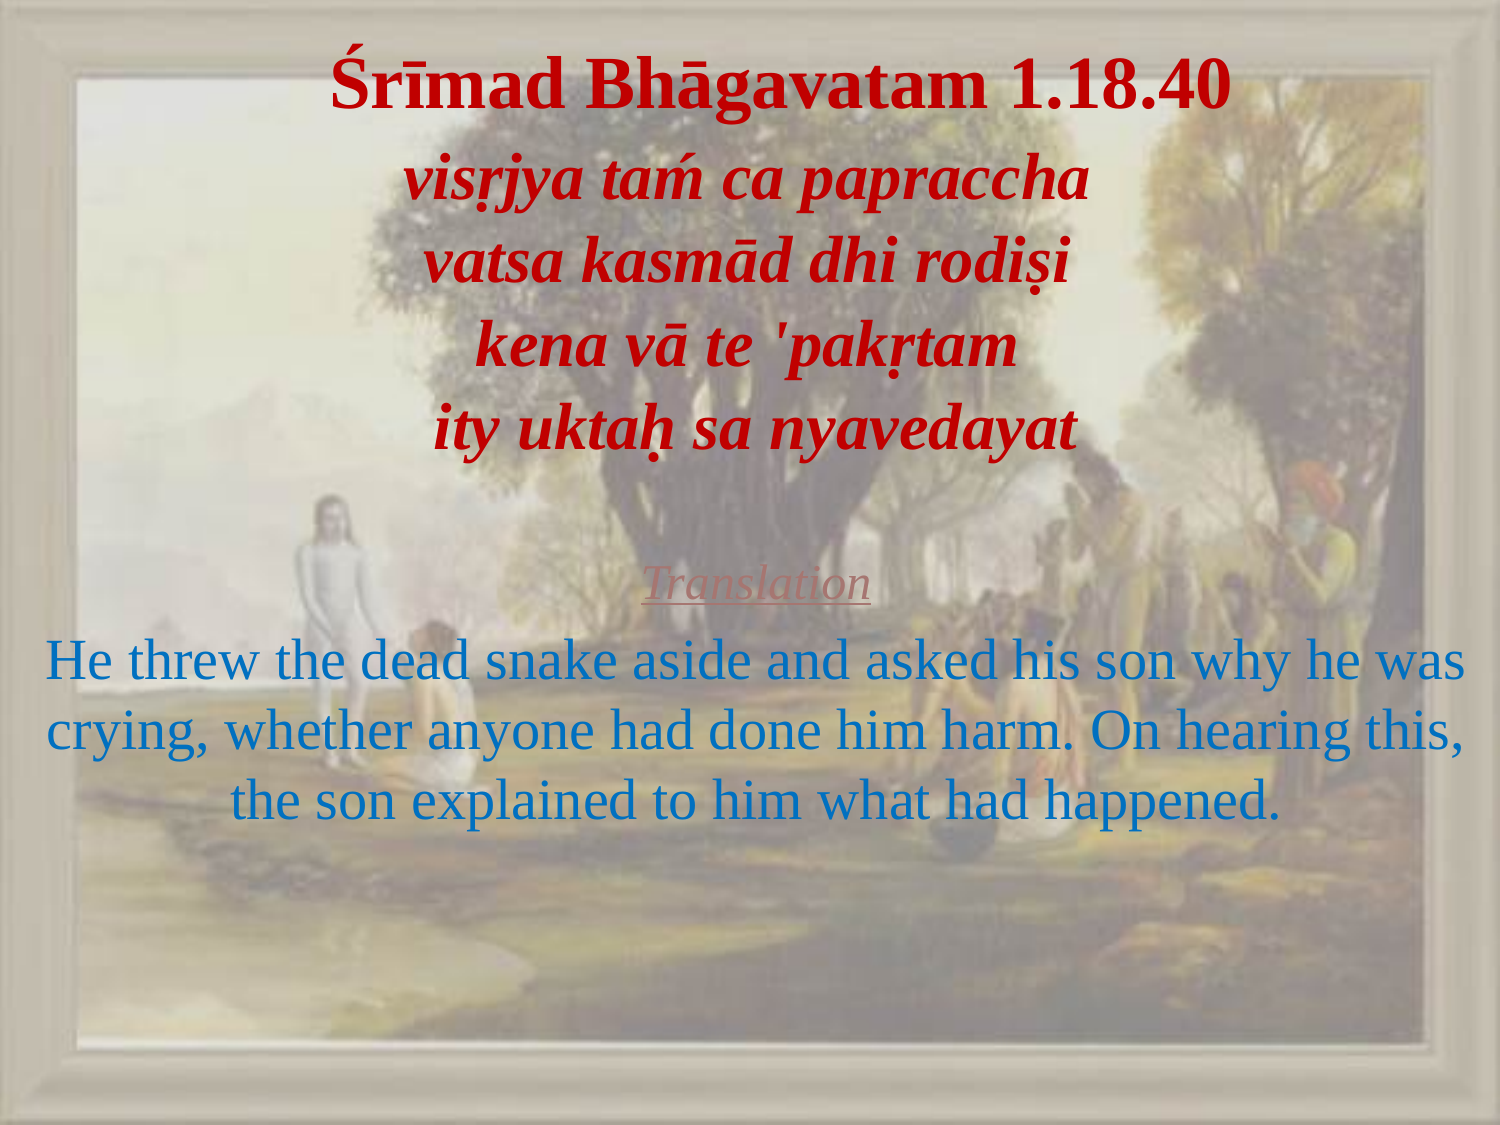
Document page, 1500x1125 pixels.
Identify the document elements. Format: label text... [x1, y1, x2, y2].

list visṛjya taḿ ca papraccha vatsa kasmād dhi rodiṣi kena vā te 'pakṛtam ity uktaḥ sa nyavedayat Translation He threw the dead snake aside and asked his son why he was crying, whether anyone had done him harm. On hearing this, the son explained to him what had happened. [24, 125, 1488, 1125]
picture [0, 0, 1500, 1125]
title Śrīmad Bhāgavatam 1.18.40 [262, 45, 1300, 113]
